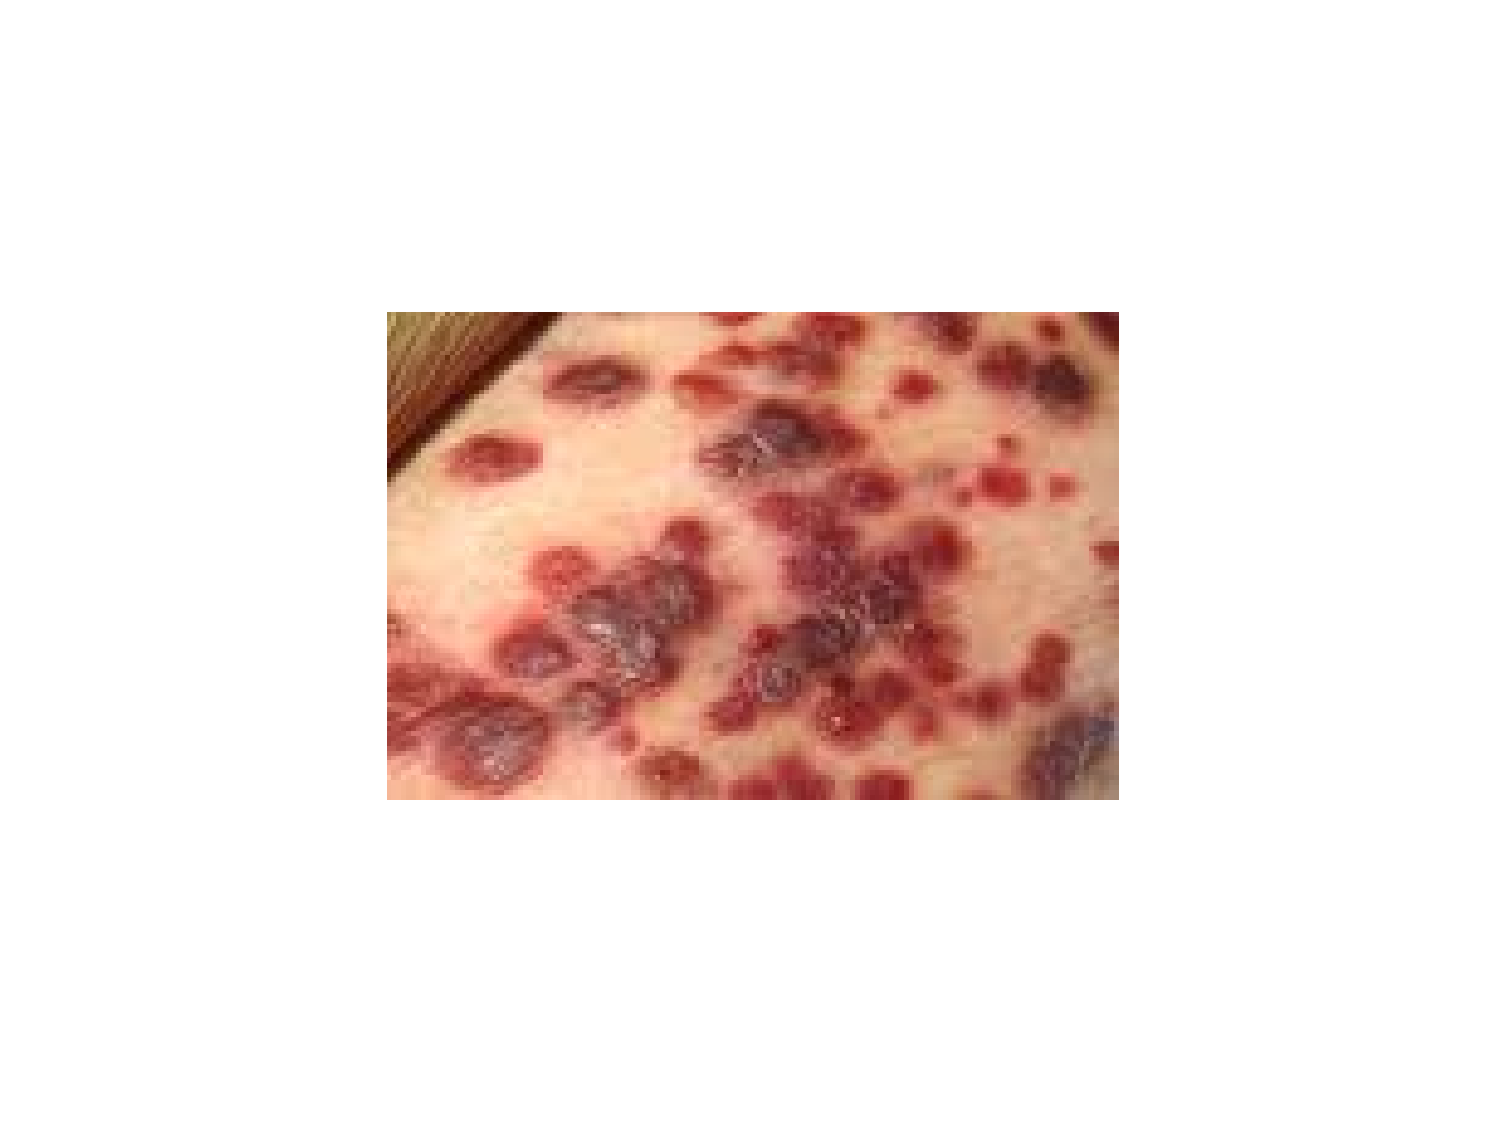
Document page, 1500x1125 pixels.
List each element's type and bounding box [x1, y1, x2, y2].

picture [387, 312, 1120, 801]
